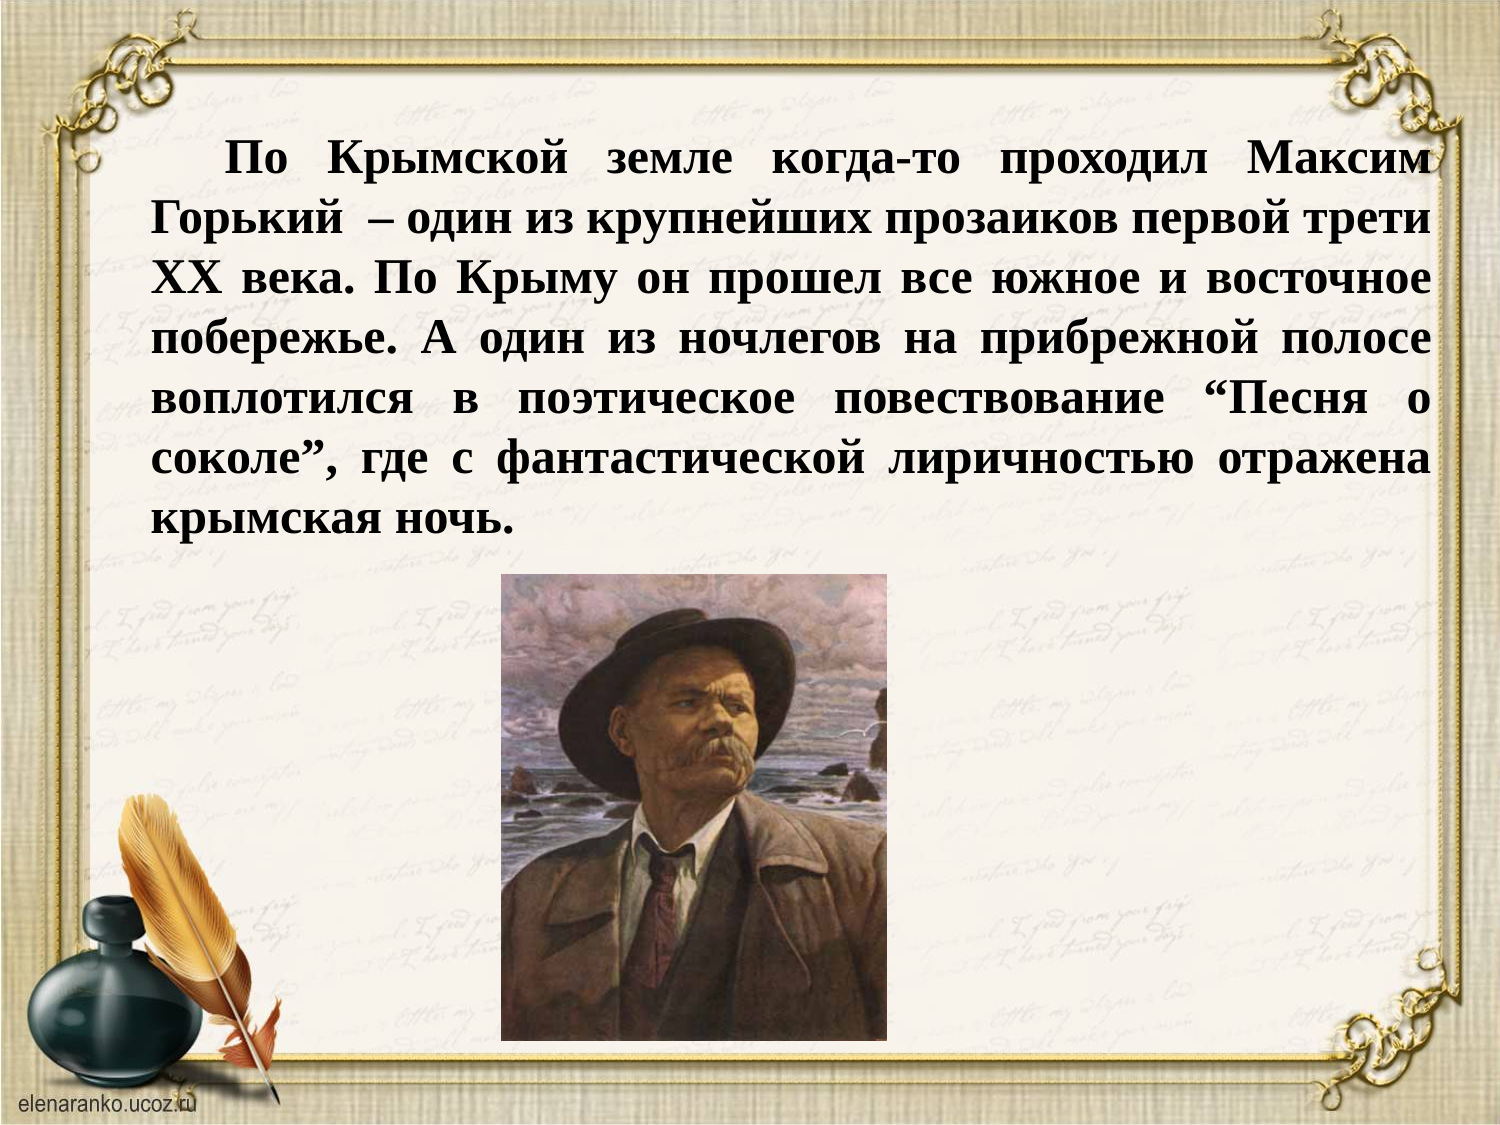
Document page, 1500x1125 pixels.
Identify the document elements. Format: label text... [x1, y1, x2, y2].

text_box По Крымской земле когда-то проходил Максим Горький – один из крупнейших прозаиков первой трети XX века. По Крыму он прошел все южное и восточное побережье. А один из ночлегов на прибрежной полосе воплотился в поэтическое повествование “Песня о соколе”, где с фантастической лиричностью отражена крымская ночь. [135, 115, 1447, 591]
picture [0, 0, 1500, 1125]
